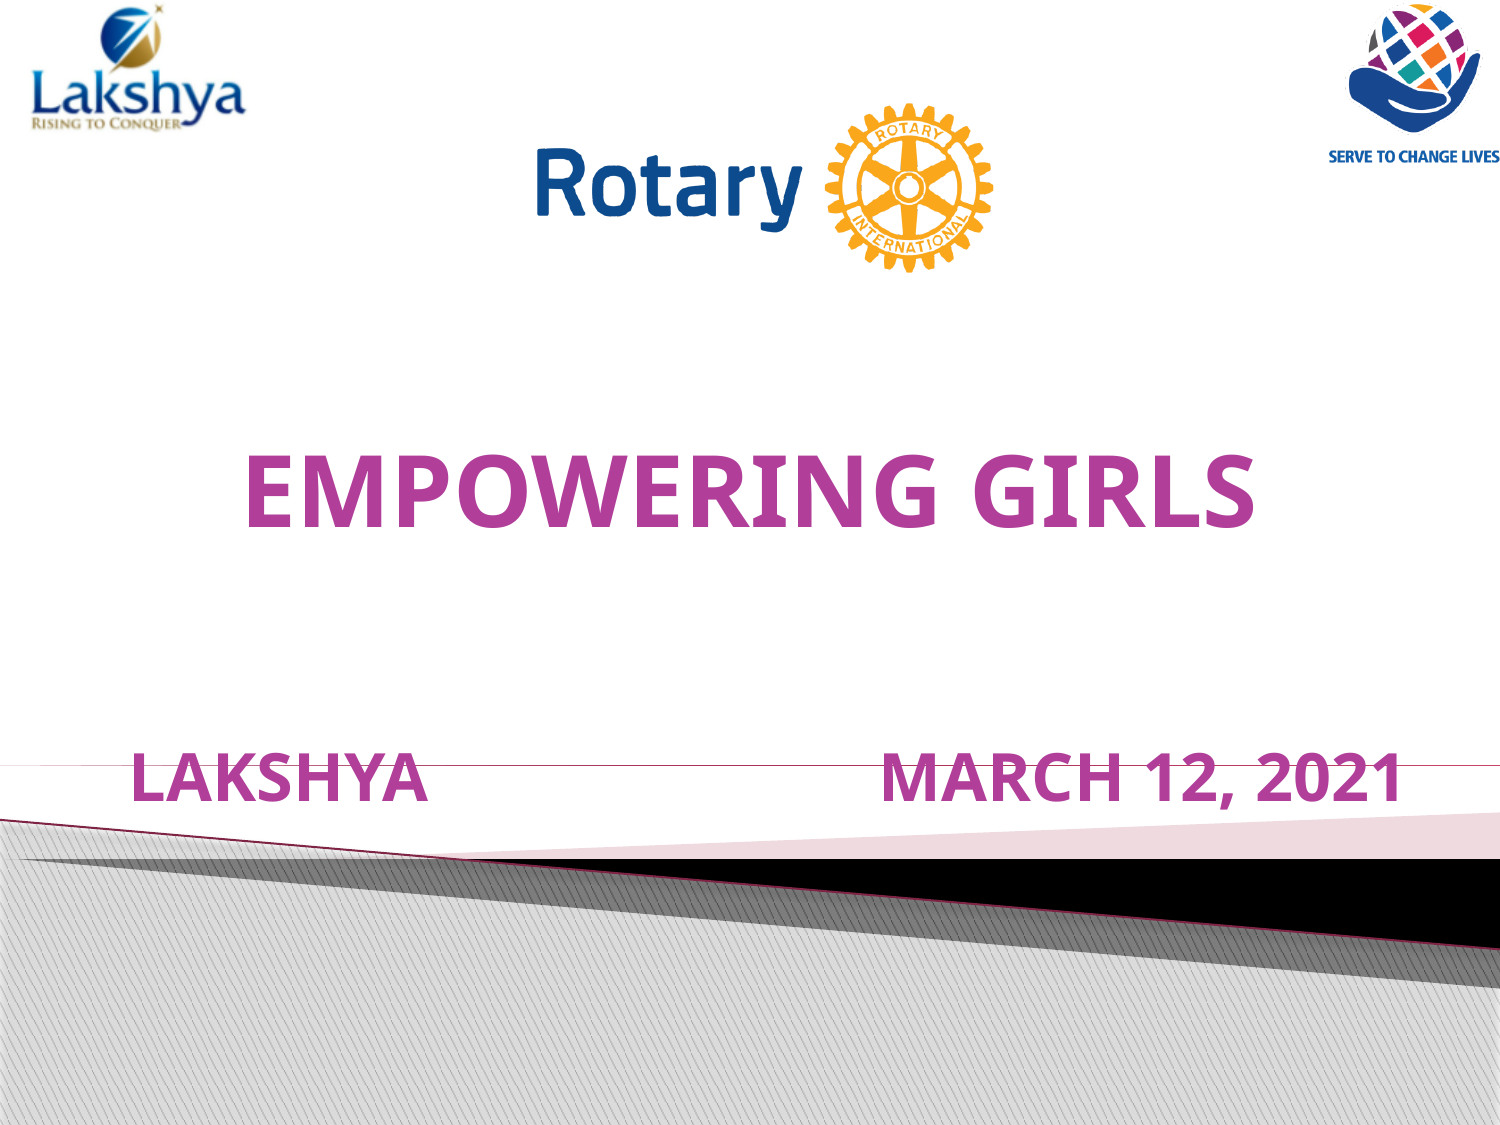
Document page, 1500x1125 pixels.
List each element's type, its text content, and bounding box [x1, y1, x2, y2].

title EMPOWERING GIRLS [112, 350, 1388, 625]
picture [524, 68, 1002, 308]
text_box LAKSHYA MARCH 12, 2021 [99, 699, 1438, 850]
picture [0, 0, 276, 141]
picture [1327, 0, 1500, 163]
picture [5, 859, 1500, 989]
